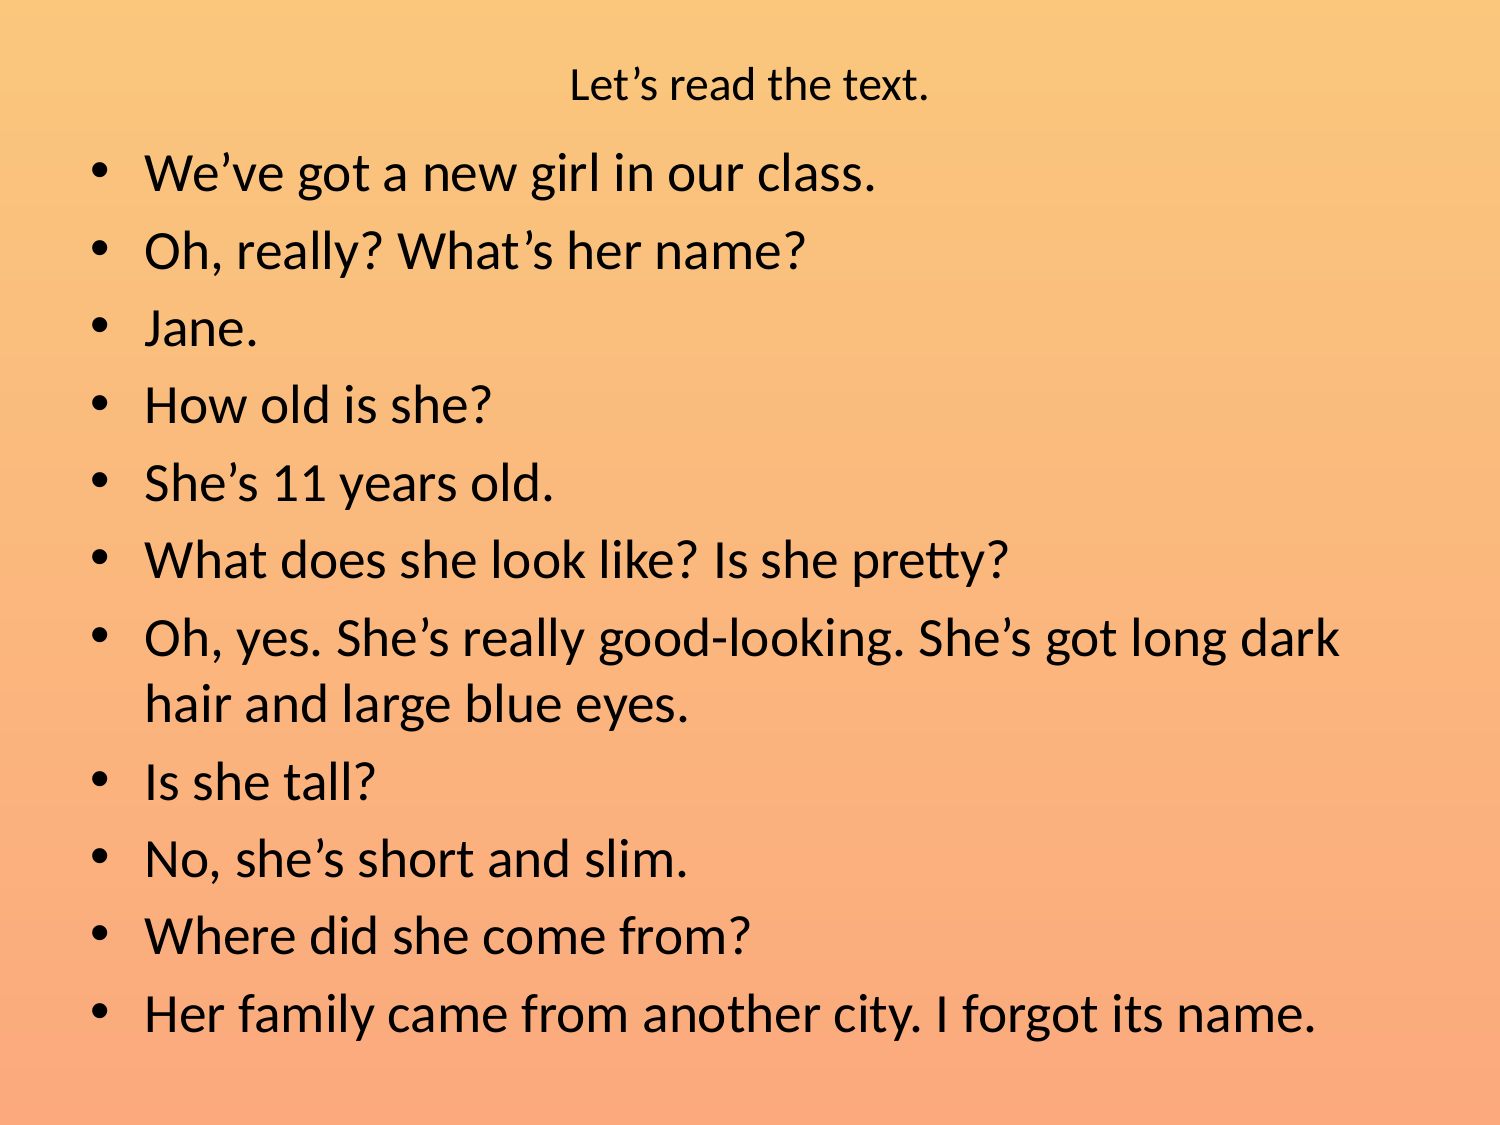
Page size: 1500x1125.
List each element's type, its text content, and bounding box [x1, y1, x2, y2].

title Let’s read the text. [75, 45, 1425, 128]
list We’ve got a new girl in our class. Oh, really? What’s her name? Jane. How old is she? She’s 11 years old. What does she look like? Is she pretty? Oh, yes. She’s really good-looking. She’s got long dark hair and large blue eyes. Is she tall? No, she’s short and slim. Where did she come from? Her family came from another city. I forgot its name. [75, 128, 1425, 1055]
